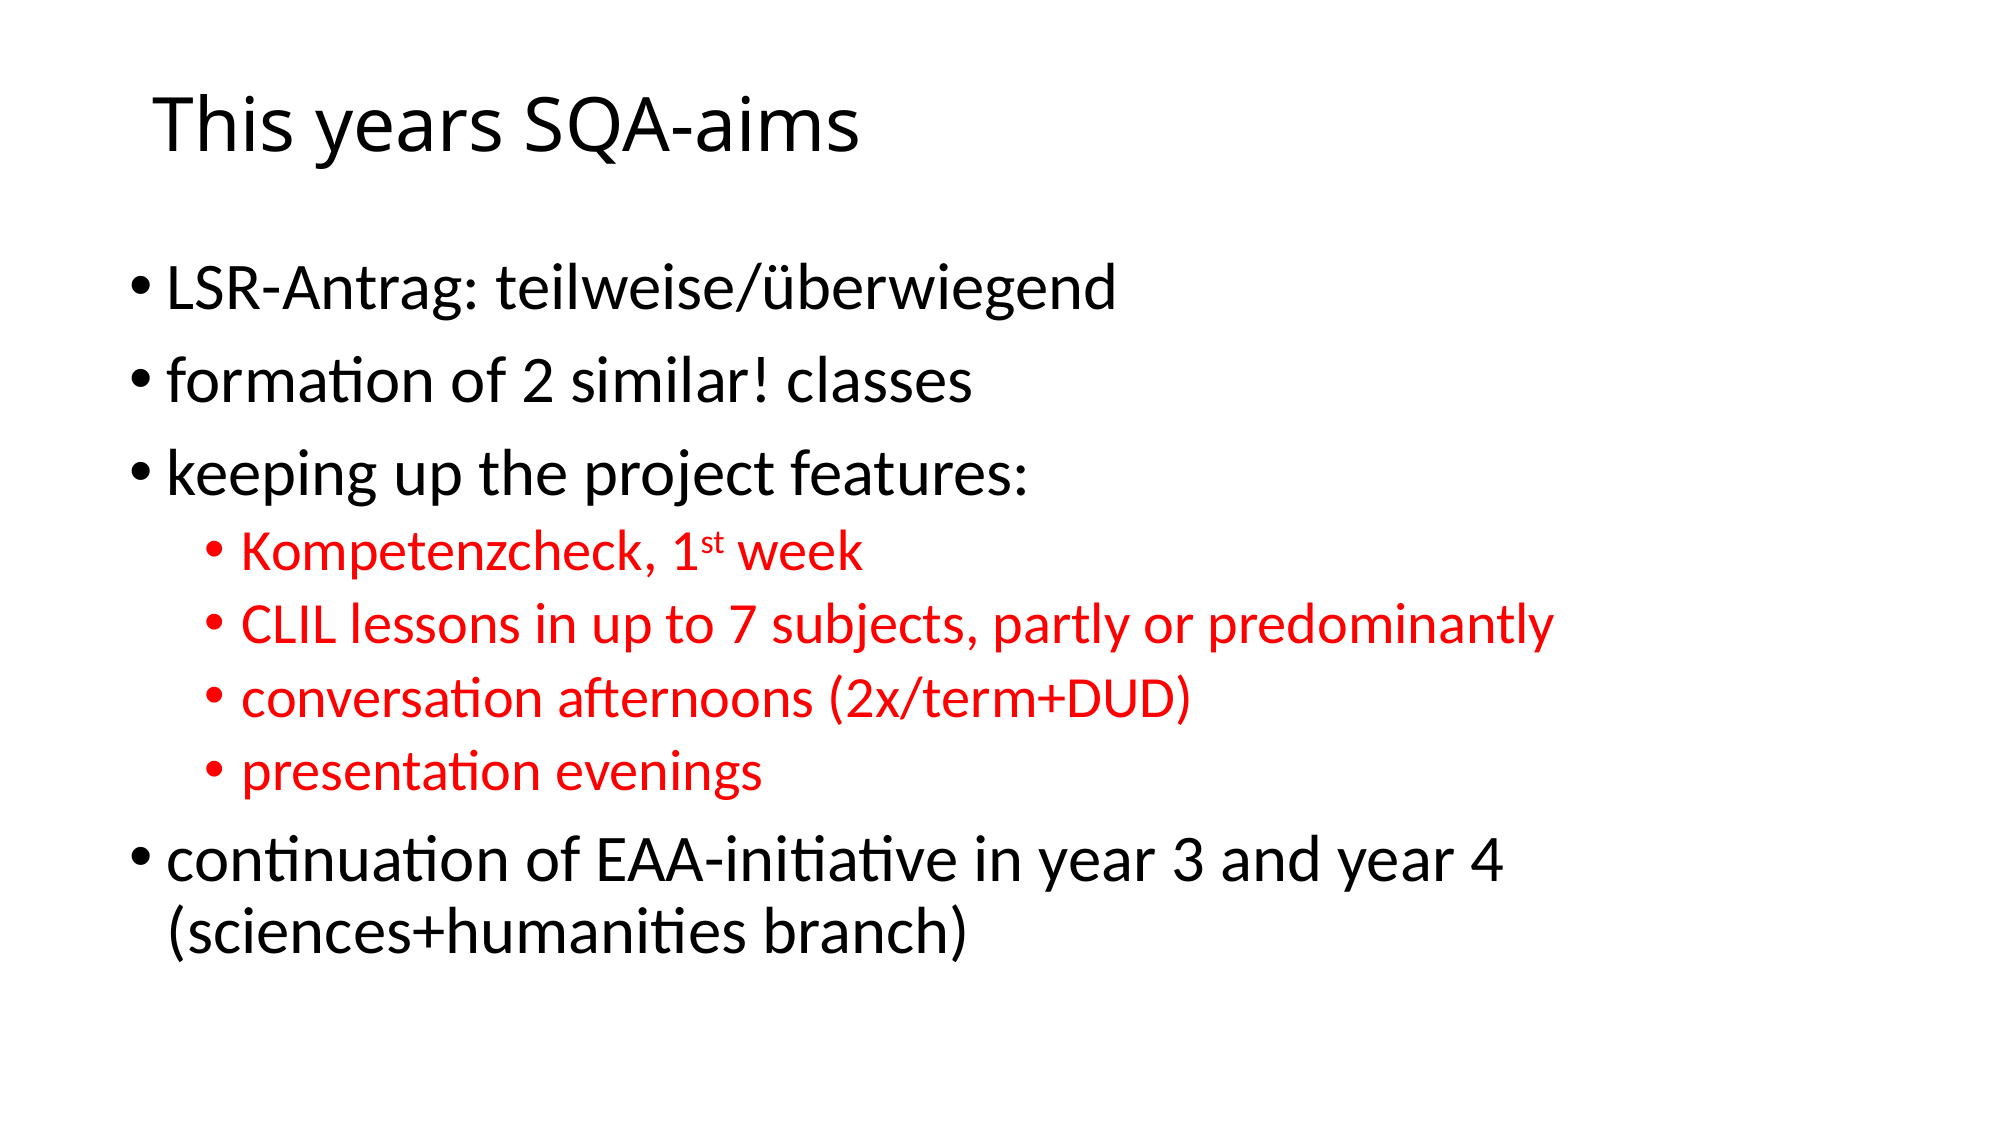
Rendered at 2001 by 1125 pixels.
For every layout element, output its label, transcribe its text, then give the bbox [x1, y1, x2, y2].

list LSR-Antrag: teilweise/überwiegend formation of 2 similar! classes keeping up the project features: Kompetenzcheck, 1st week CLIL lessons in up to 7 subjects, partly or predominantly conversation afternoons (2x/term+DUD) presentation evenings continuation of EAA-initiative in year 3 and year 4 (sciences+humanities branch) [114, 244, 1840, 1028]
title This years SQA-aims [137, 59, 1863, 194]
